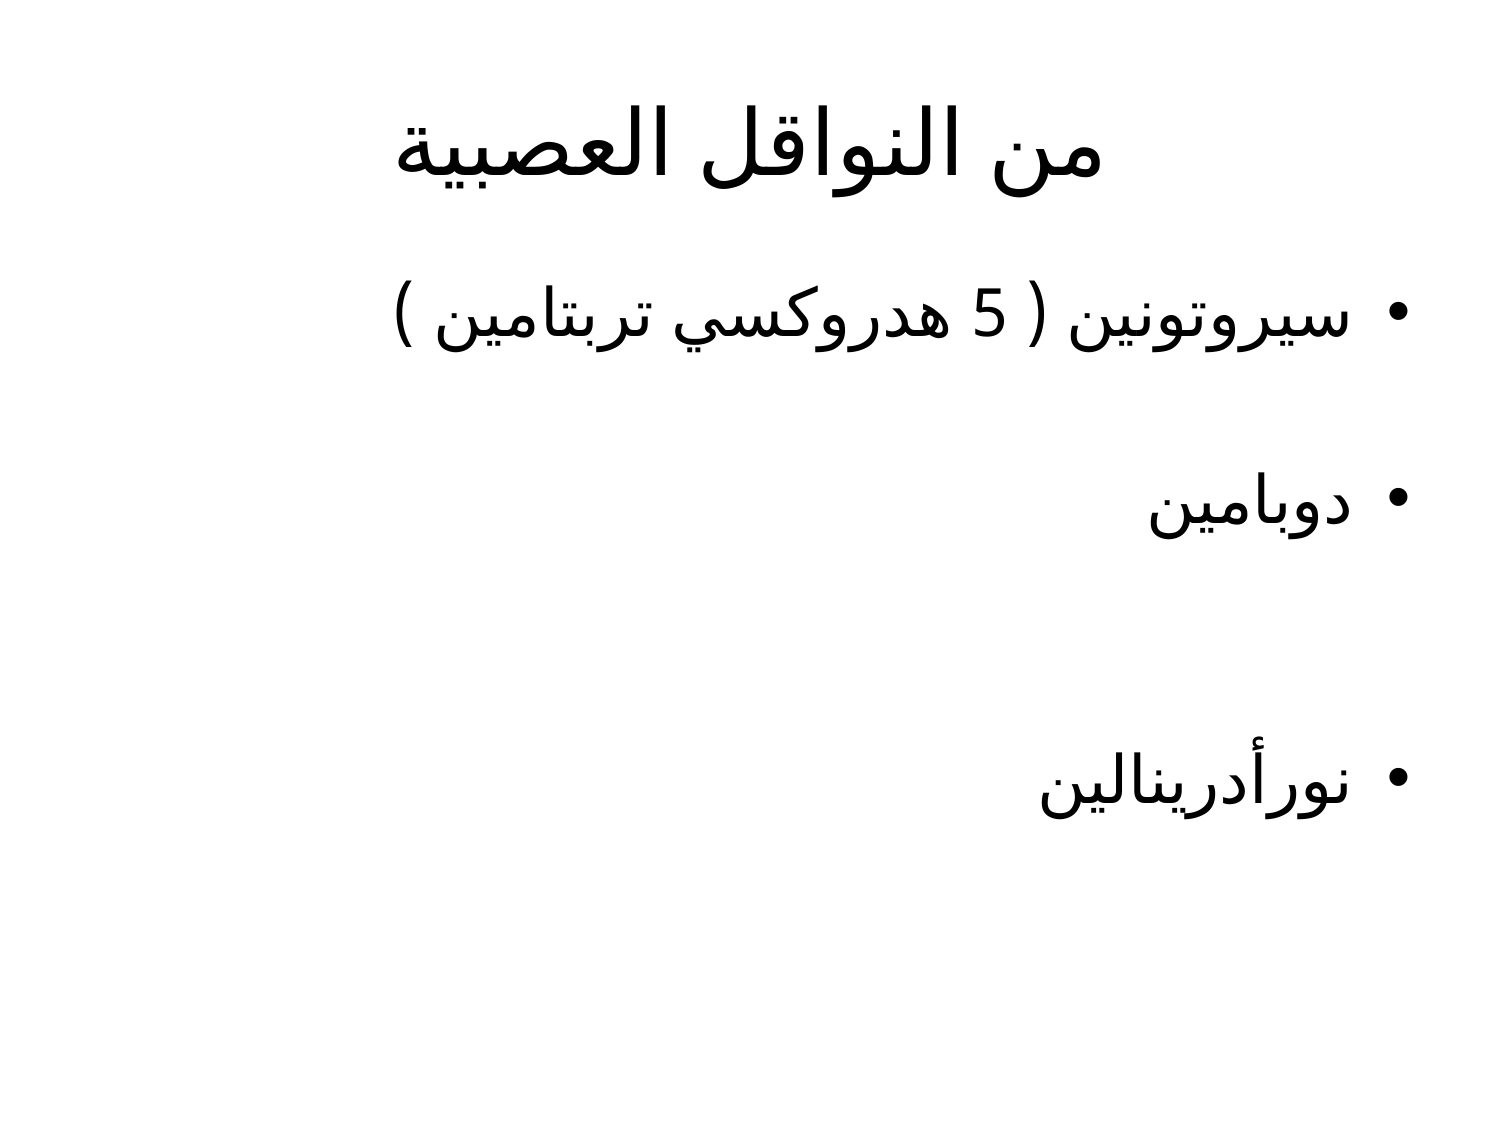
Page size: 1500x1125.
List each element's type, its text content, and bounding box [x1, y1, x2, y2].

title من النواقل العصبية [75, 45, 1425, 233]
list سيروتونين ( 5 هدروكسي تربتامين ) دوبامين نورأدرينالين [75, 262, 1425, 1005]
